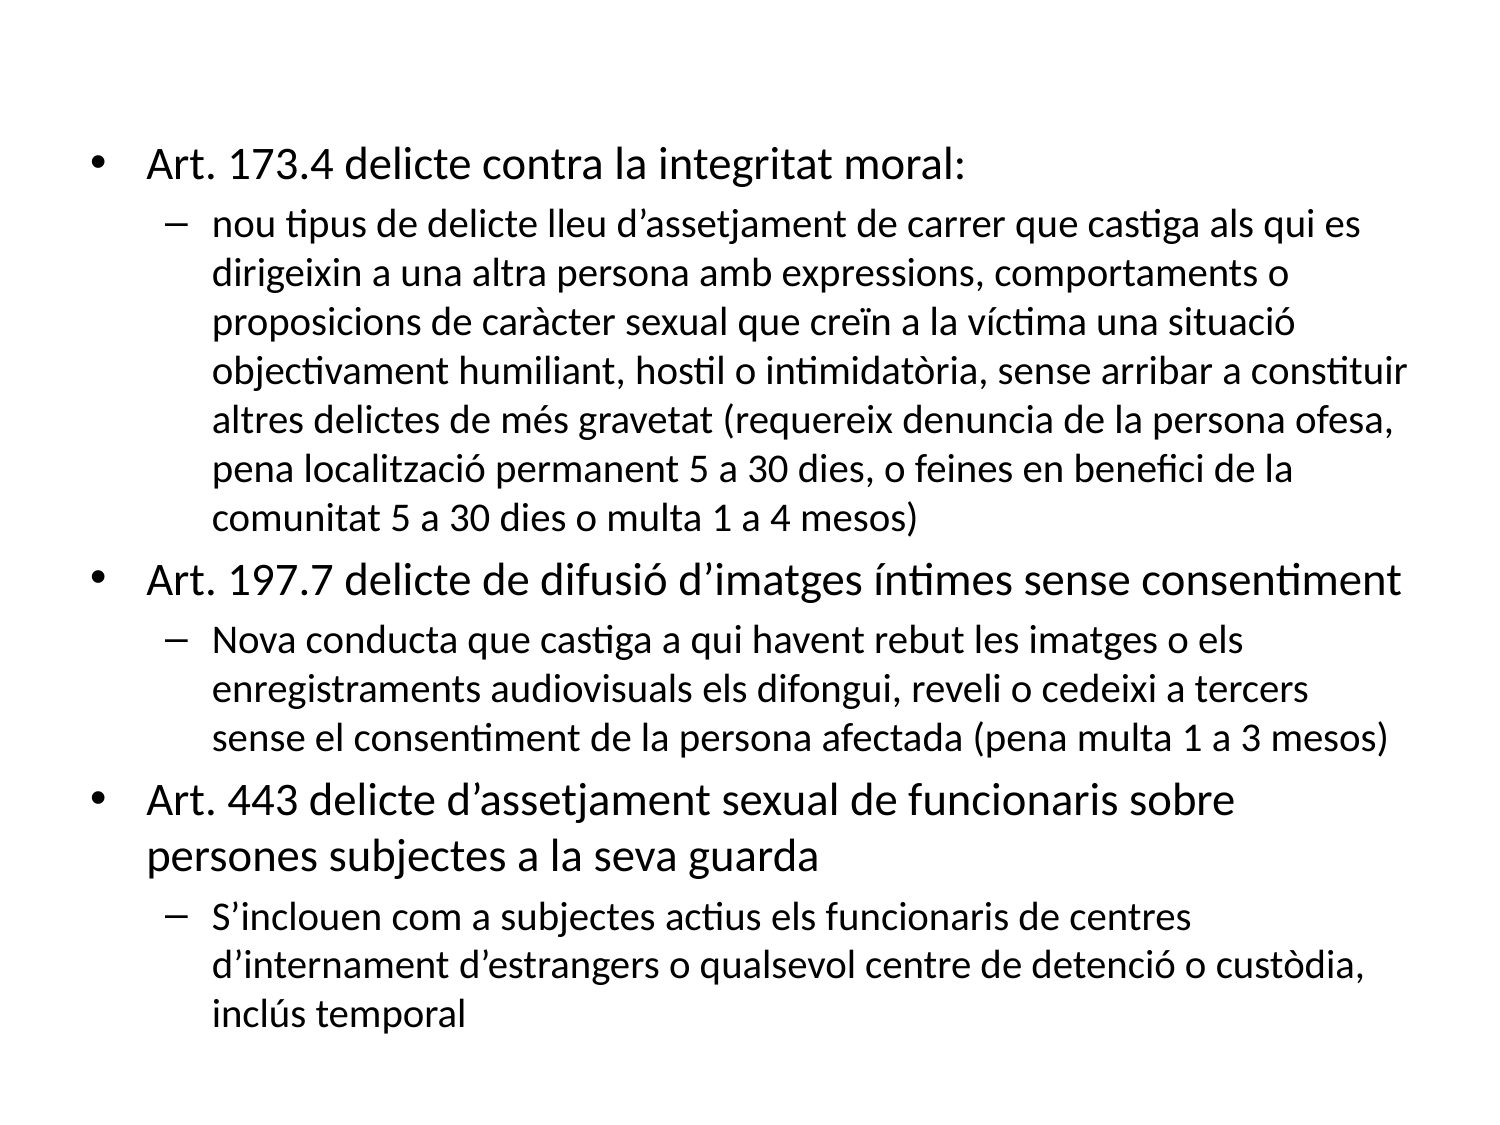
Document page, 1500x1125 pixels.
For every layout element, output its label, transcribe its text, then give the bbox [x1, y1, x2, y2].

list Art. 173.4 delicte contra la integritat moral: nou tipus de delicte lleu d’assetjament de carrer que castiga als qui es dirigeixin a una altra persona amb expressions, comportaments o proposicions de caràcter sexual que creïn a la víctima una situació objectivament humiliant, hostil o intimidatòria, sense arribar a constituir altres delictes de més gravetat (requereix denuncia de la persona ofesa, pena localització permanent 5 a 30 dies, o feines en benefici de la comunitat 5 a 30 dies o multa 1 a 4 mesos) Art. 197.7 delicte de difusió d’imatges íntimes sense consentiment Nova conducta que castiga a qui havent rebut les imatges o els enregistraments audiovisuals els difongui, reveli o cedeixi a tercers sense el consentiment de la persona afectada (pena multa 1 a 3 mesos) Art. 443 delicte d’assetjament sexual de funcionaris sobre persones subjectes a la seva guarda S’inclouen com a subjectes actius els funcionaris de centres d’internament d’estrangers o qualsevol centre de detenció o custòdia, inclús temporal [75, 125, 1425, 1071]
